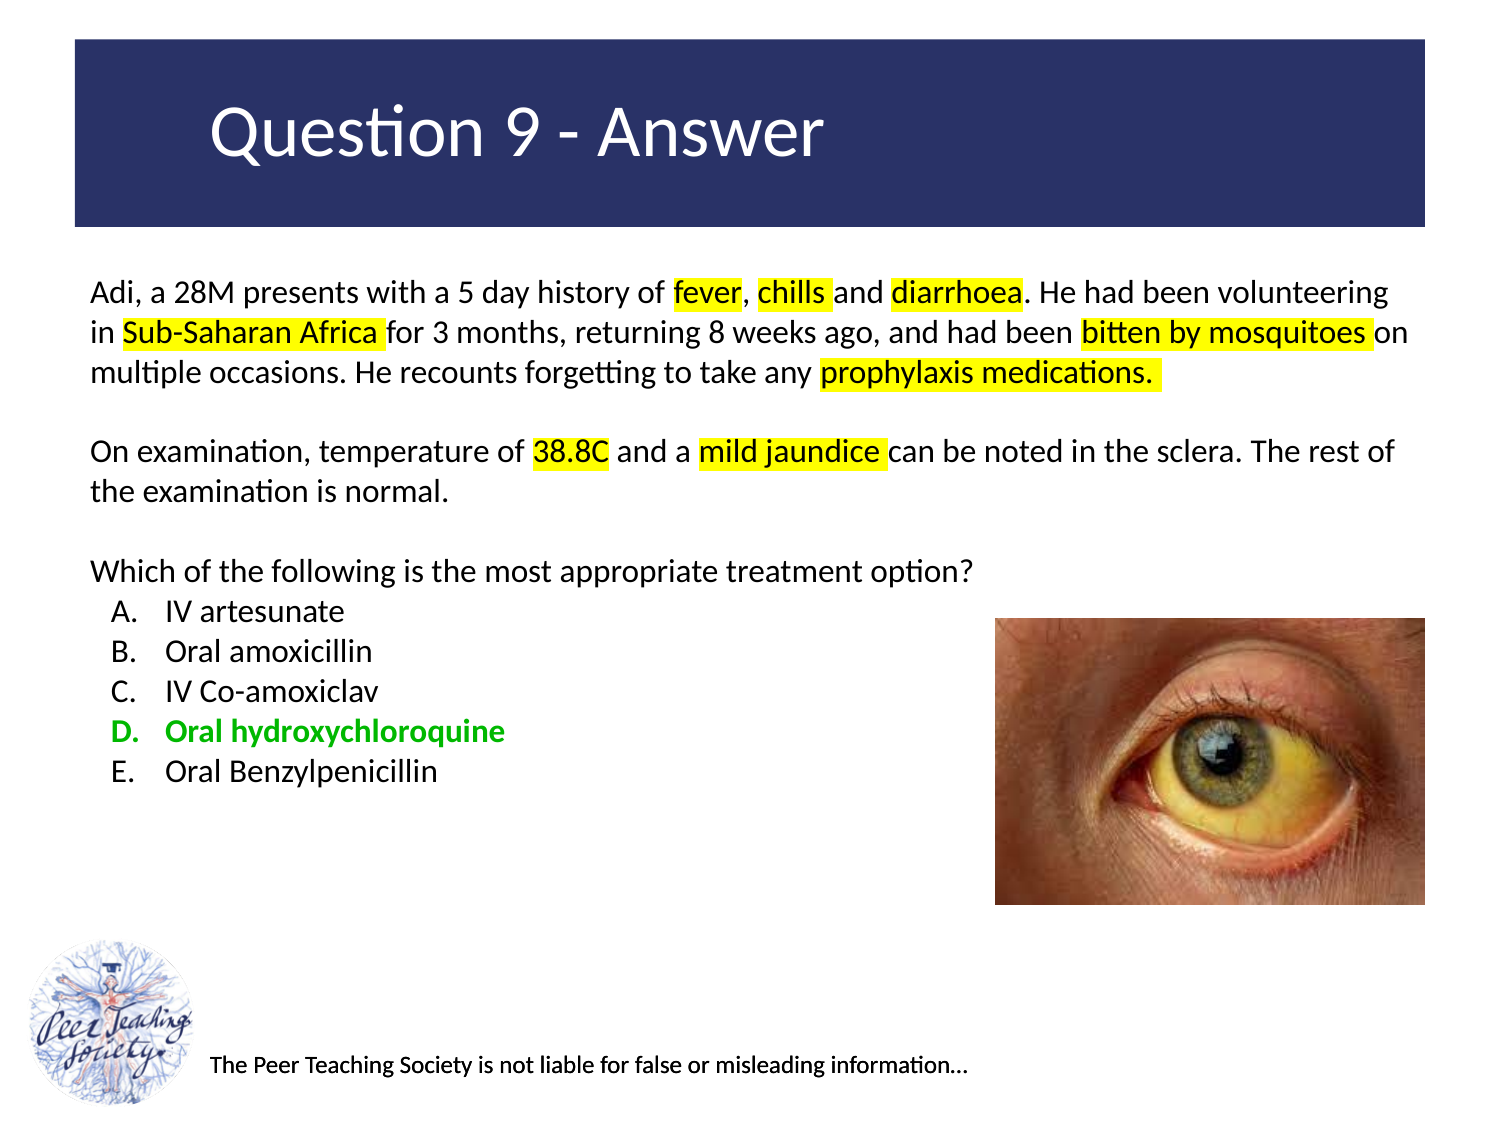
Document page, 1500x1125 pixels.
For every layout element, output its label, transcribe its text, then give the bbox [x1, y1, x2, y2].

picture [26, 938, 195, 1108]
text_box [74, 39, 1425, 227]
text_box The Peer Teaching Society is not liable for false or misleading information… [201, 1040, 1026, 1087]
list Adi, a 28M presents with a 5 day history of fever, chills and diarrhoea. He had been volunteering in Sub-Saharan Africa for 3 months, returning 8 weeks ago, and had been bitten by mosquitoes on multiple occasions. He recounts forgetting to take any prophylaxis medications. On examination, temperature of 38.8C and a mild jaundice can be noted in the sclera. The rest of the examination is normal. Which of the following is the most appropriate treatment option? IV artesunate Oral amoxicillin IV Co-amoxiclav Oral hydroxychloroquine Oral Benzylpenicillin [75, 262, 1425, 1005]
picture [994, 618, 1426, 905]
text_box Question 9 - Answer [194, 73, 965, 179]
